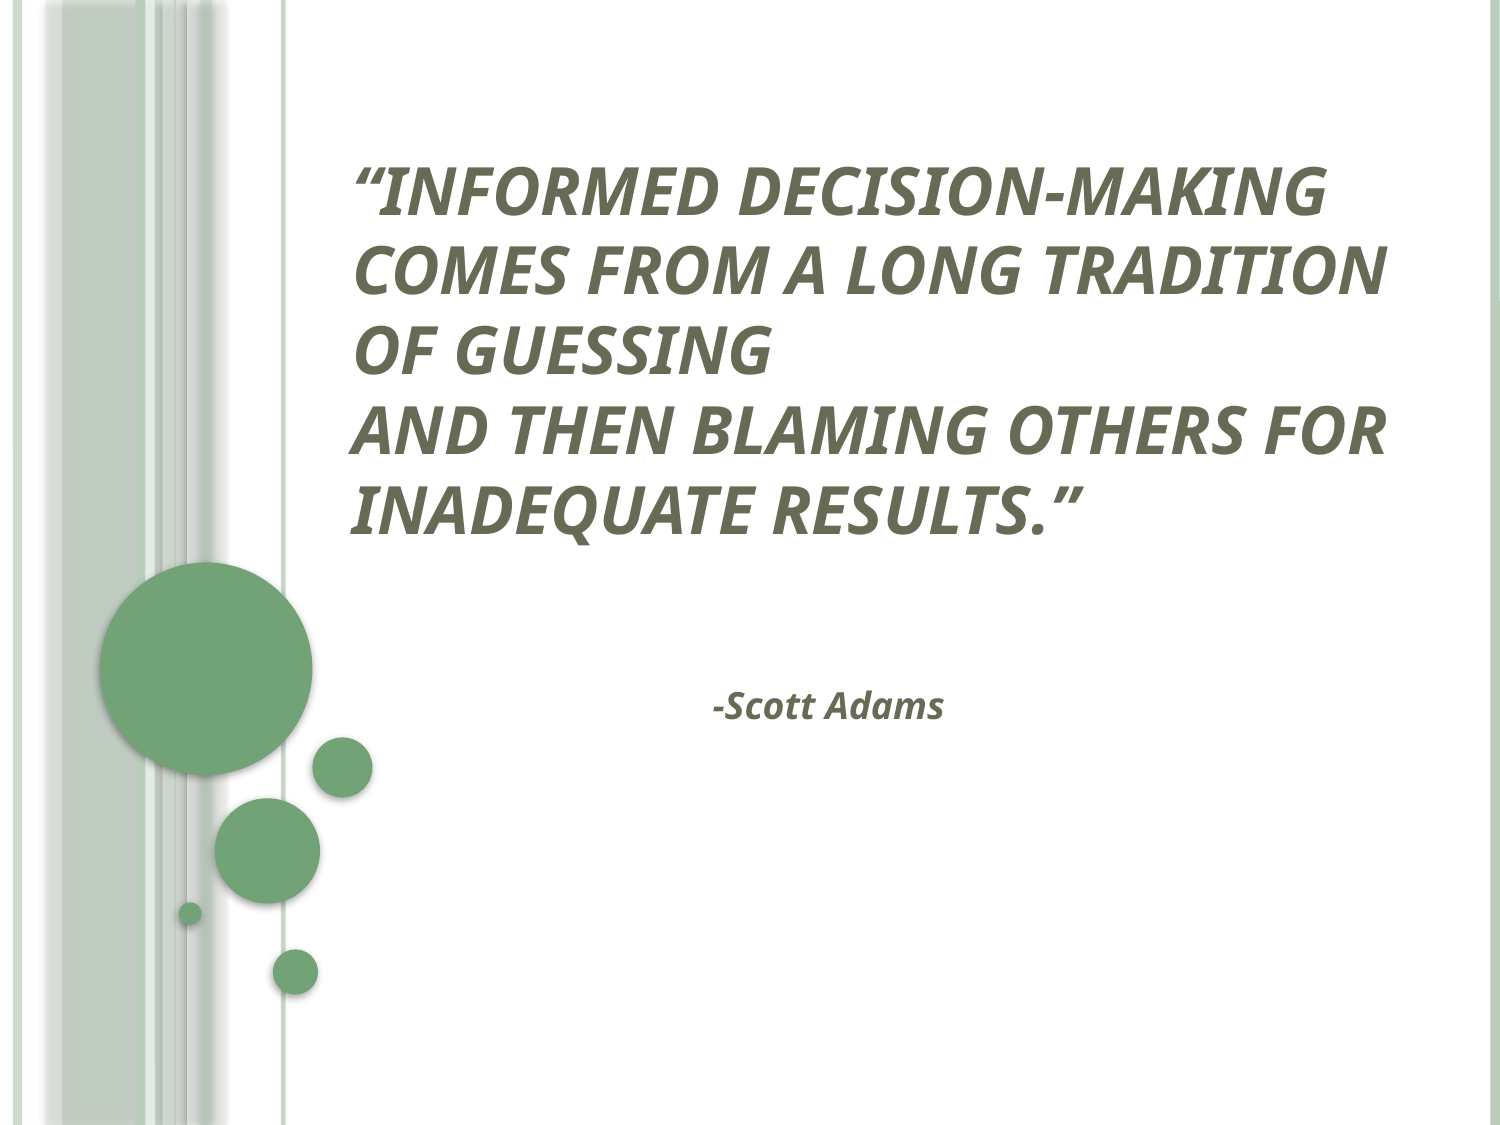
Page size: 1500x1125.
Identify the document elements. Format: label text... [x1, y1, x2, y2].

title “Informed decision-making comes from a long tradition of guessing and then blaming others for inadequate results.” [337, 50, 1463, 636]
subtitle -Scott Adams [687, 675, 1500, 963]
